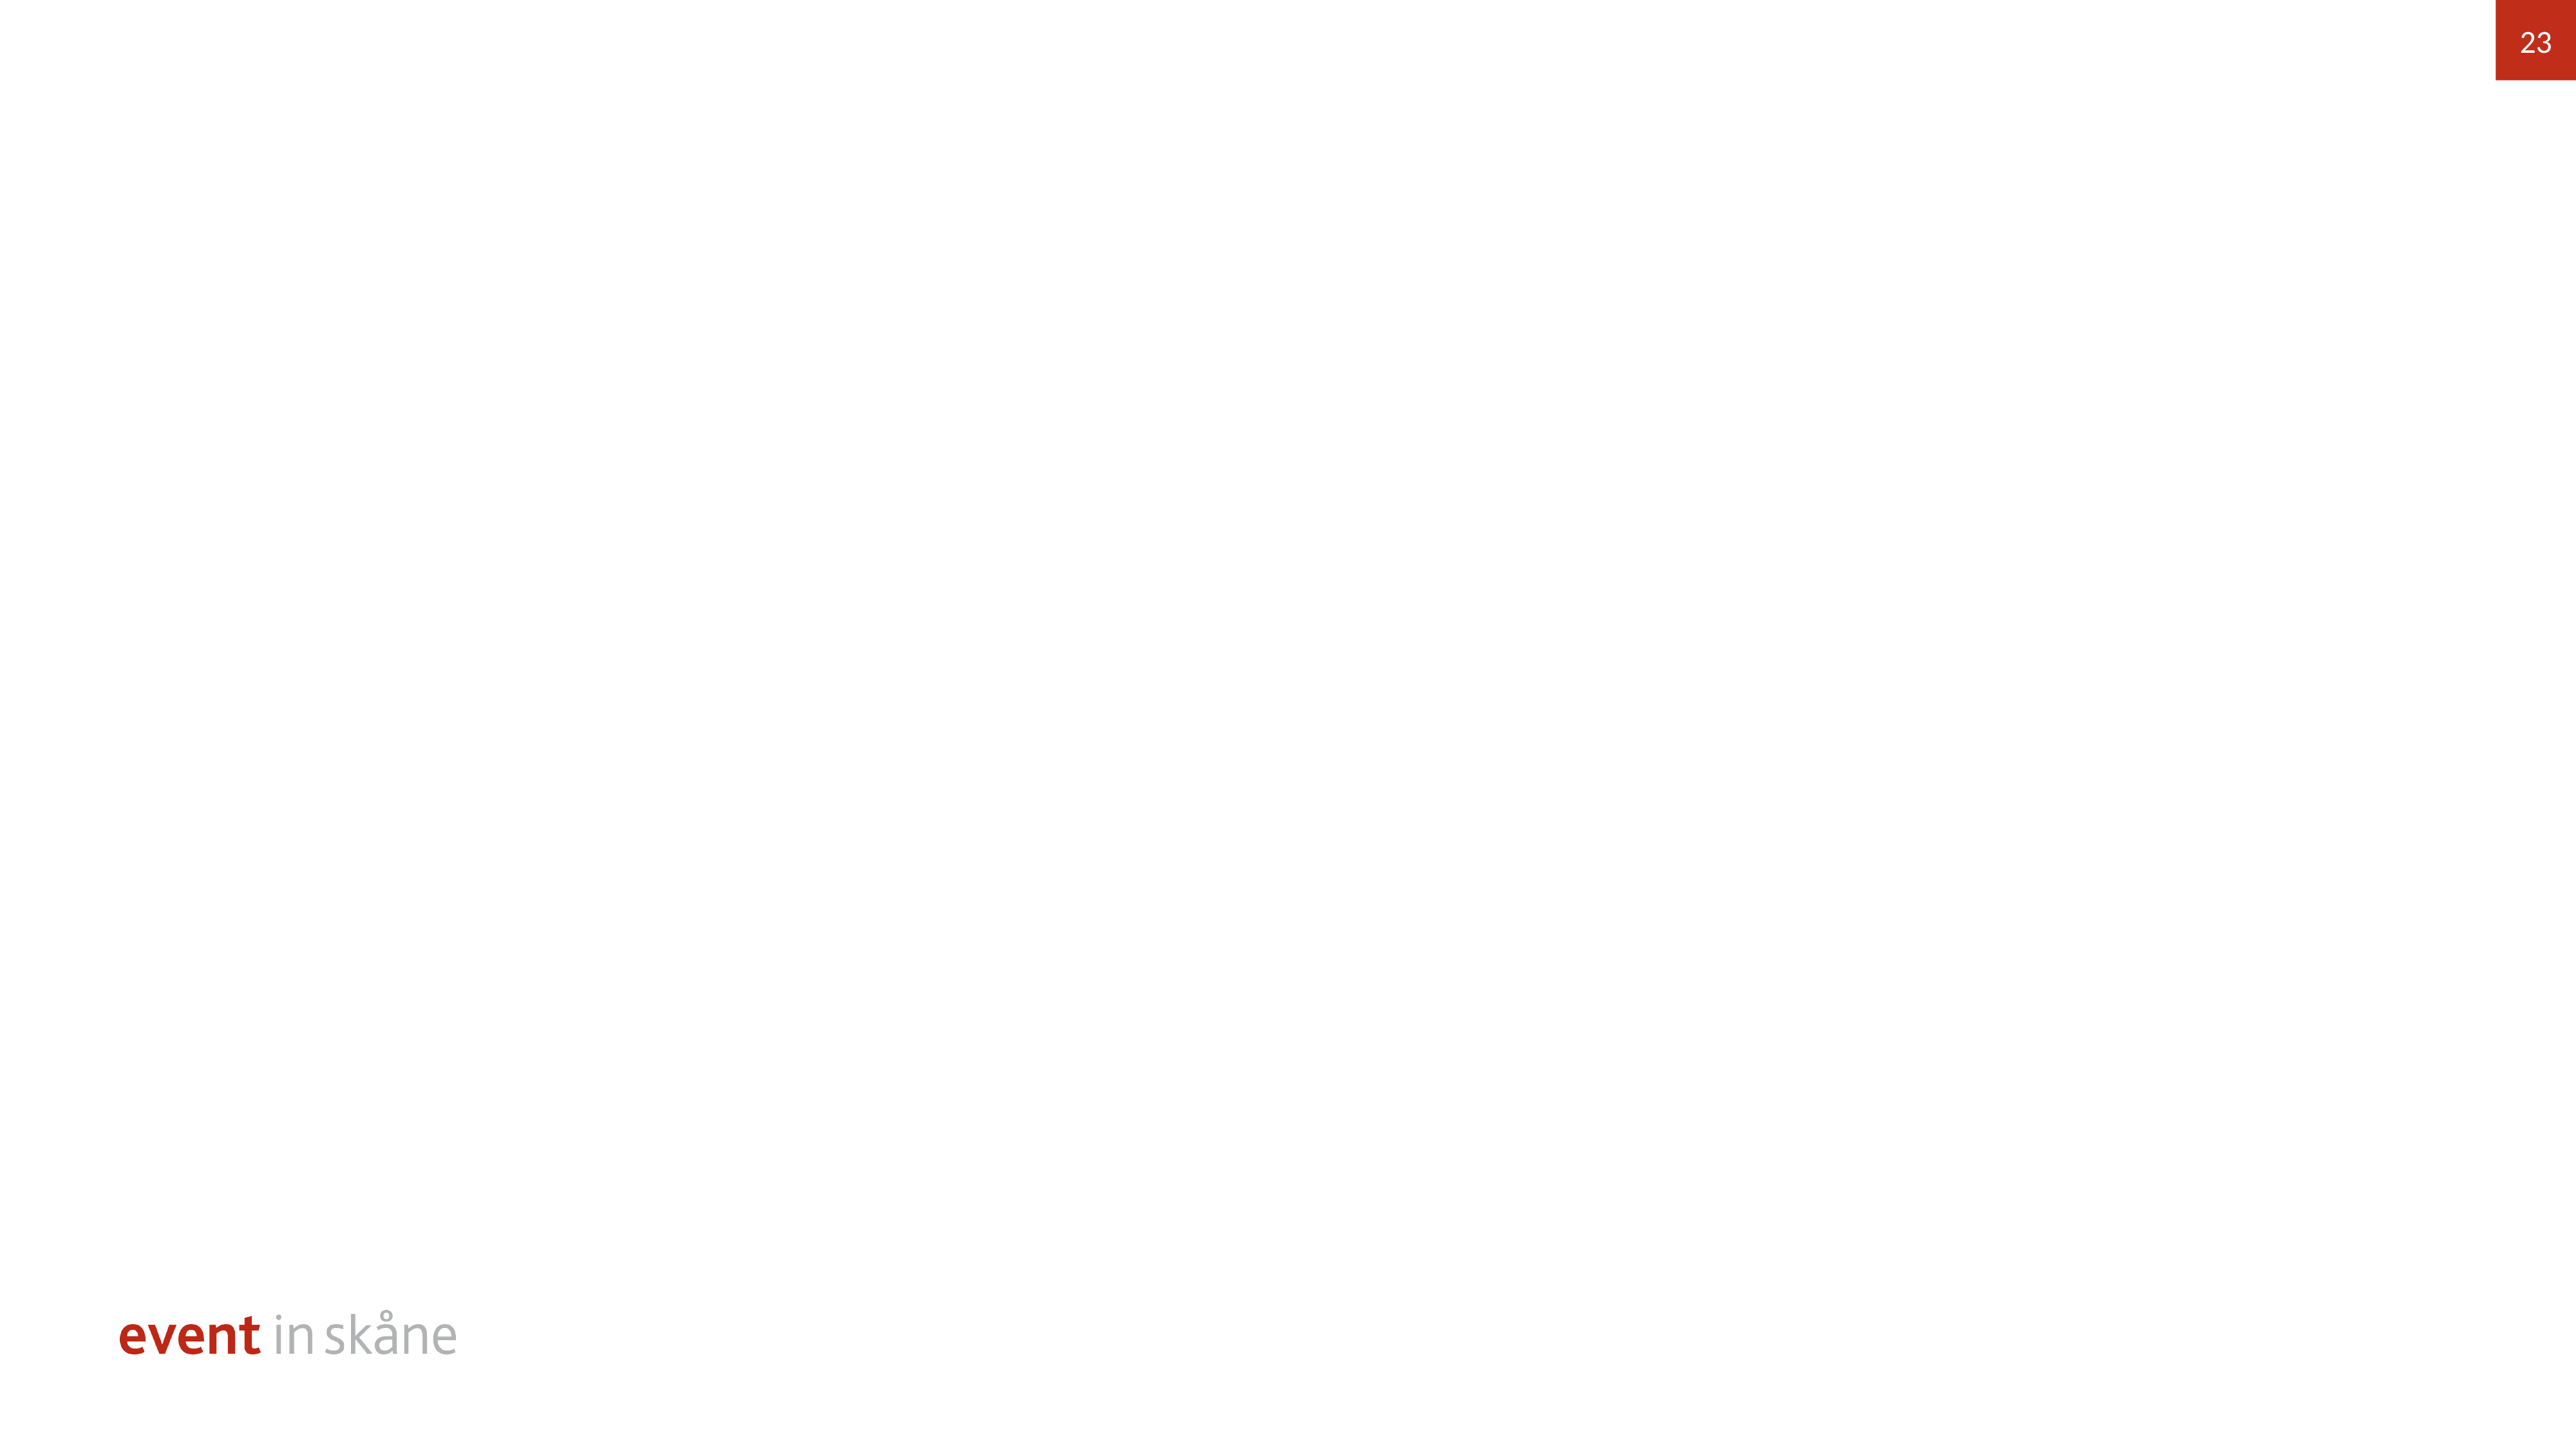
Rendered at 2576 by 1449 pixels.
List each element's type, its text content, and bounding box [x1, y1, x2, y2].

slide_number 23 [2496, 0, 2576, 80]
picture [120, 1310, 456, 1356]
